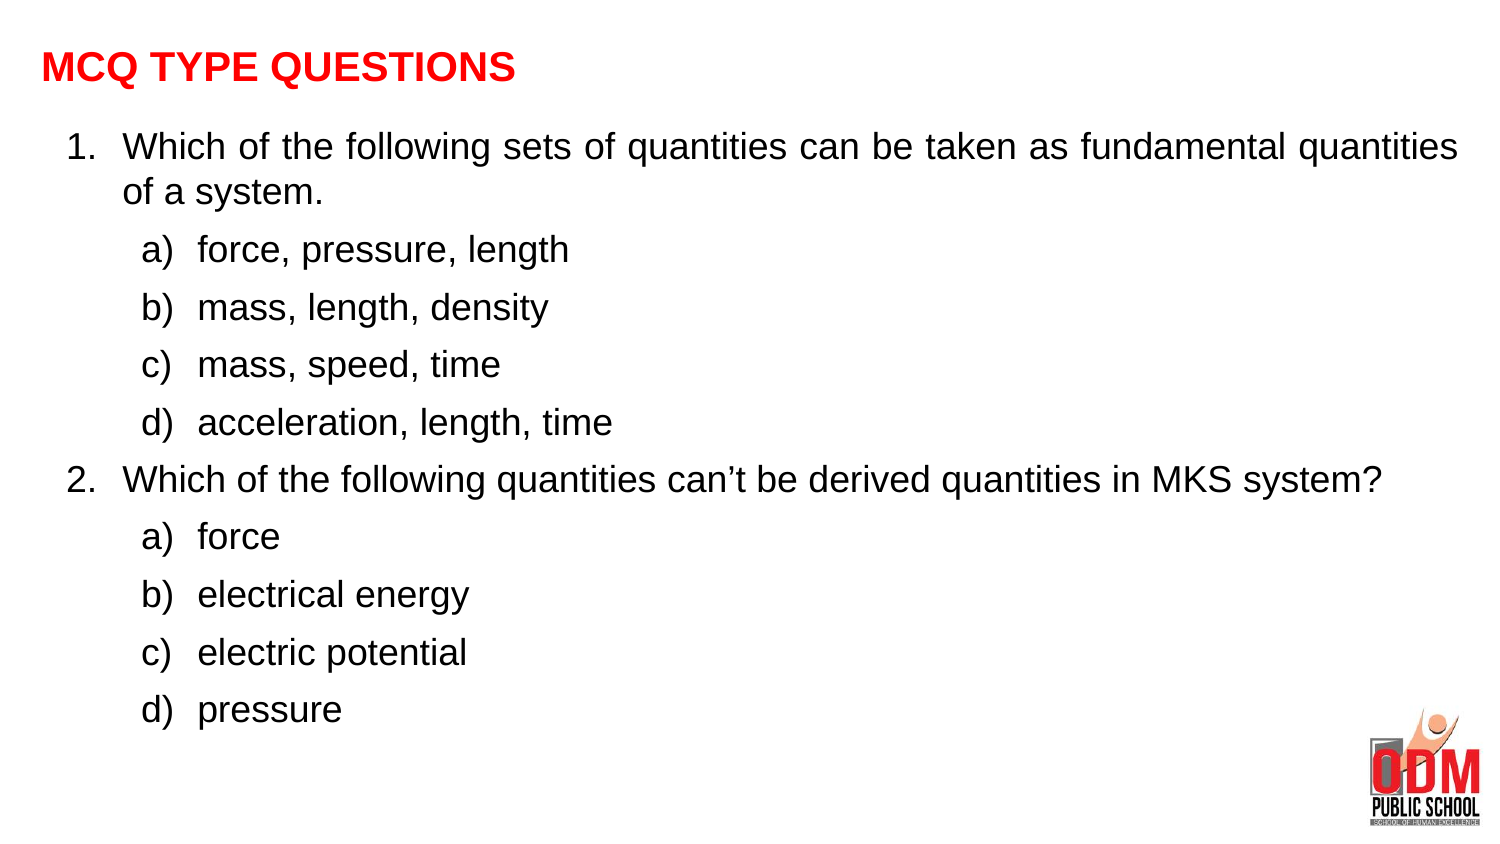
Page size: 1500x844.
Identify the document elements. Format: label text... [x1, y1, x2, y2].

picture [1348, 692, 1500, 844]
text_box MCQ TYPE QUESTIONS [25, 24, 1474, 108]
list Which of the following sets of quantities can be taken as fundamental quantities of a system. force, pressure, length mass, length, density mass, speed, time acceleration, length, time Which of the following quantities can’t be derived quantities in MKS system? force electrical energy electric potential pressure [26, 107, 1474, 820]
